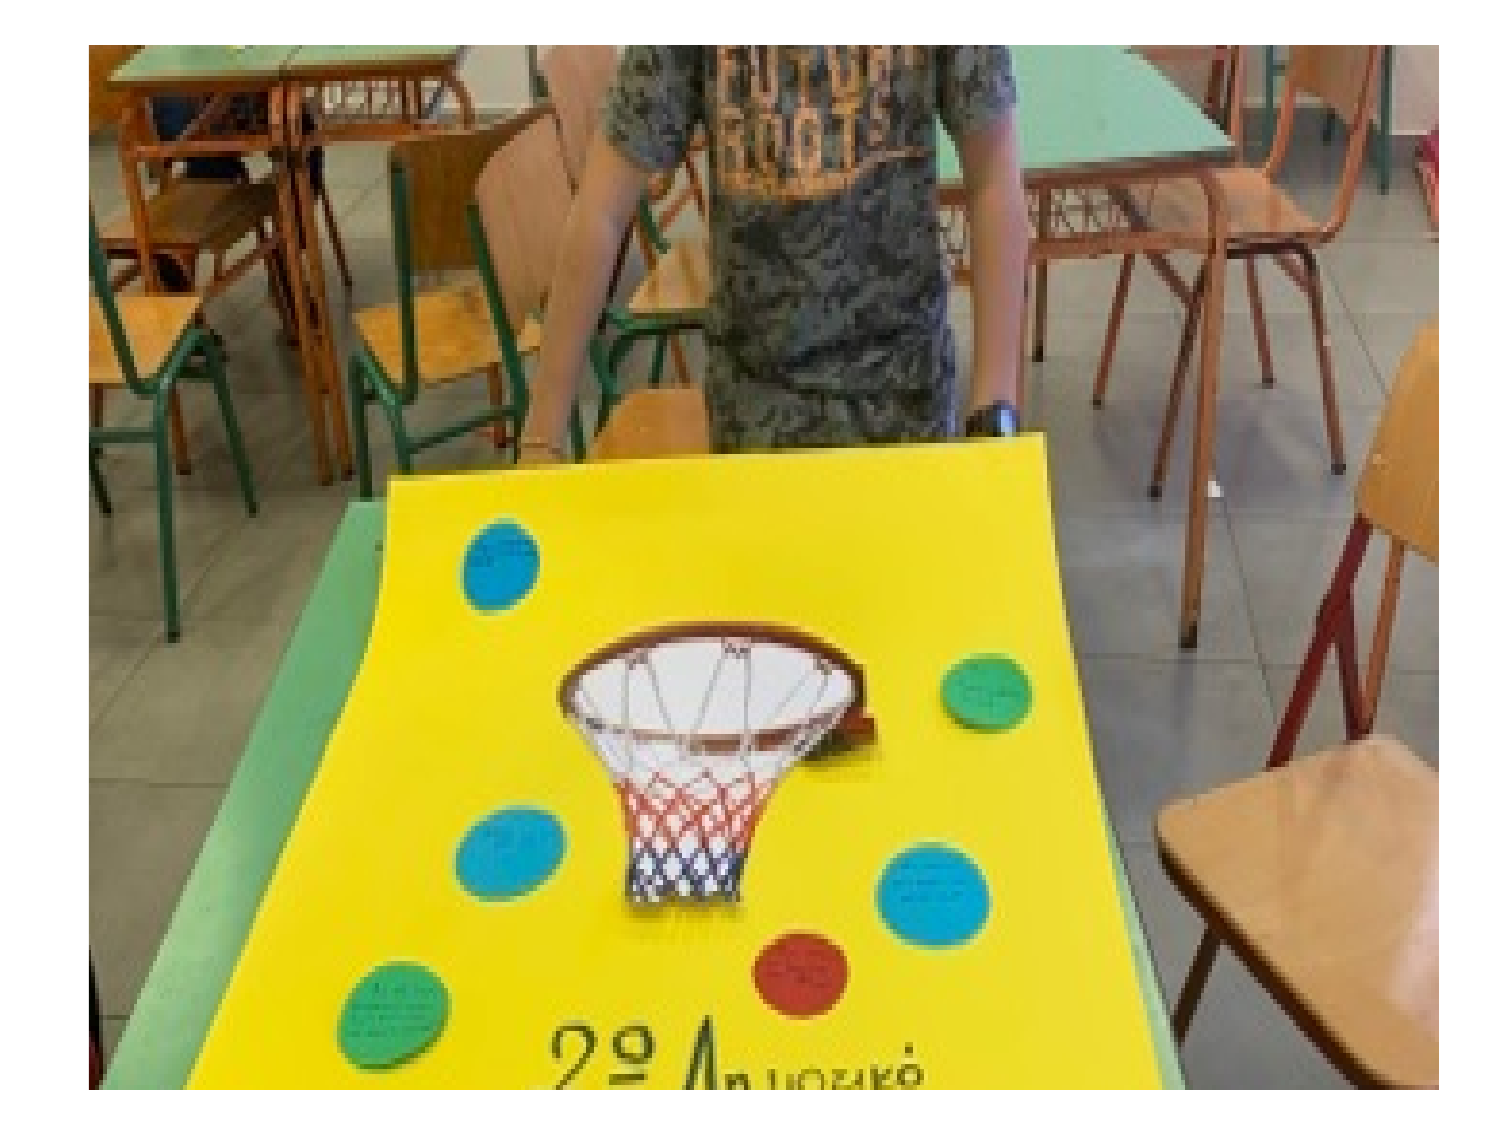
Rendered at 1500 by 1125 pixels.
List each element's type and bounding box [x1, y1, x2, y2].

list [88, 44, 1440, 1091]
